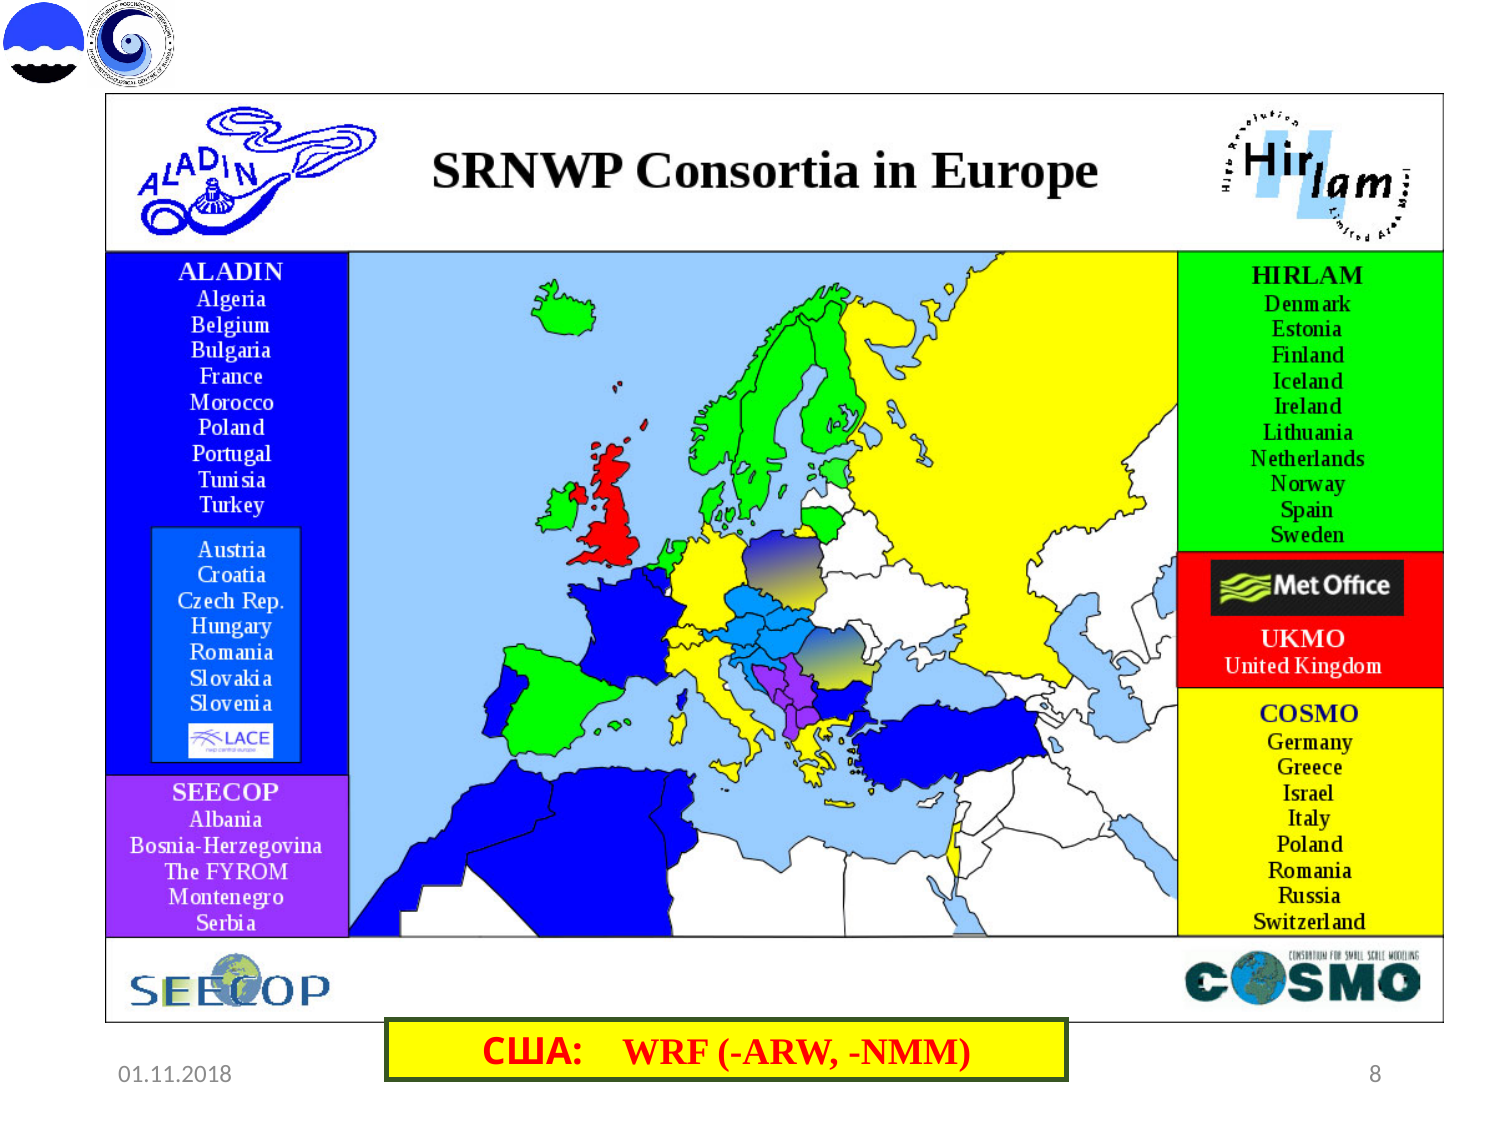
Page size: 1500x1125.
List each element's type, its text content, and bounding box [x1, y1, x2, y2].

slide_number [103, 1042, 441, 1103]
picture [0, 0, 1500, 1125]
text_box США: WRF (-ARW, -NMM) [386, 1023, 1067, 1080]
slide_number 8 [1059, 1042, 1397, 1103]
